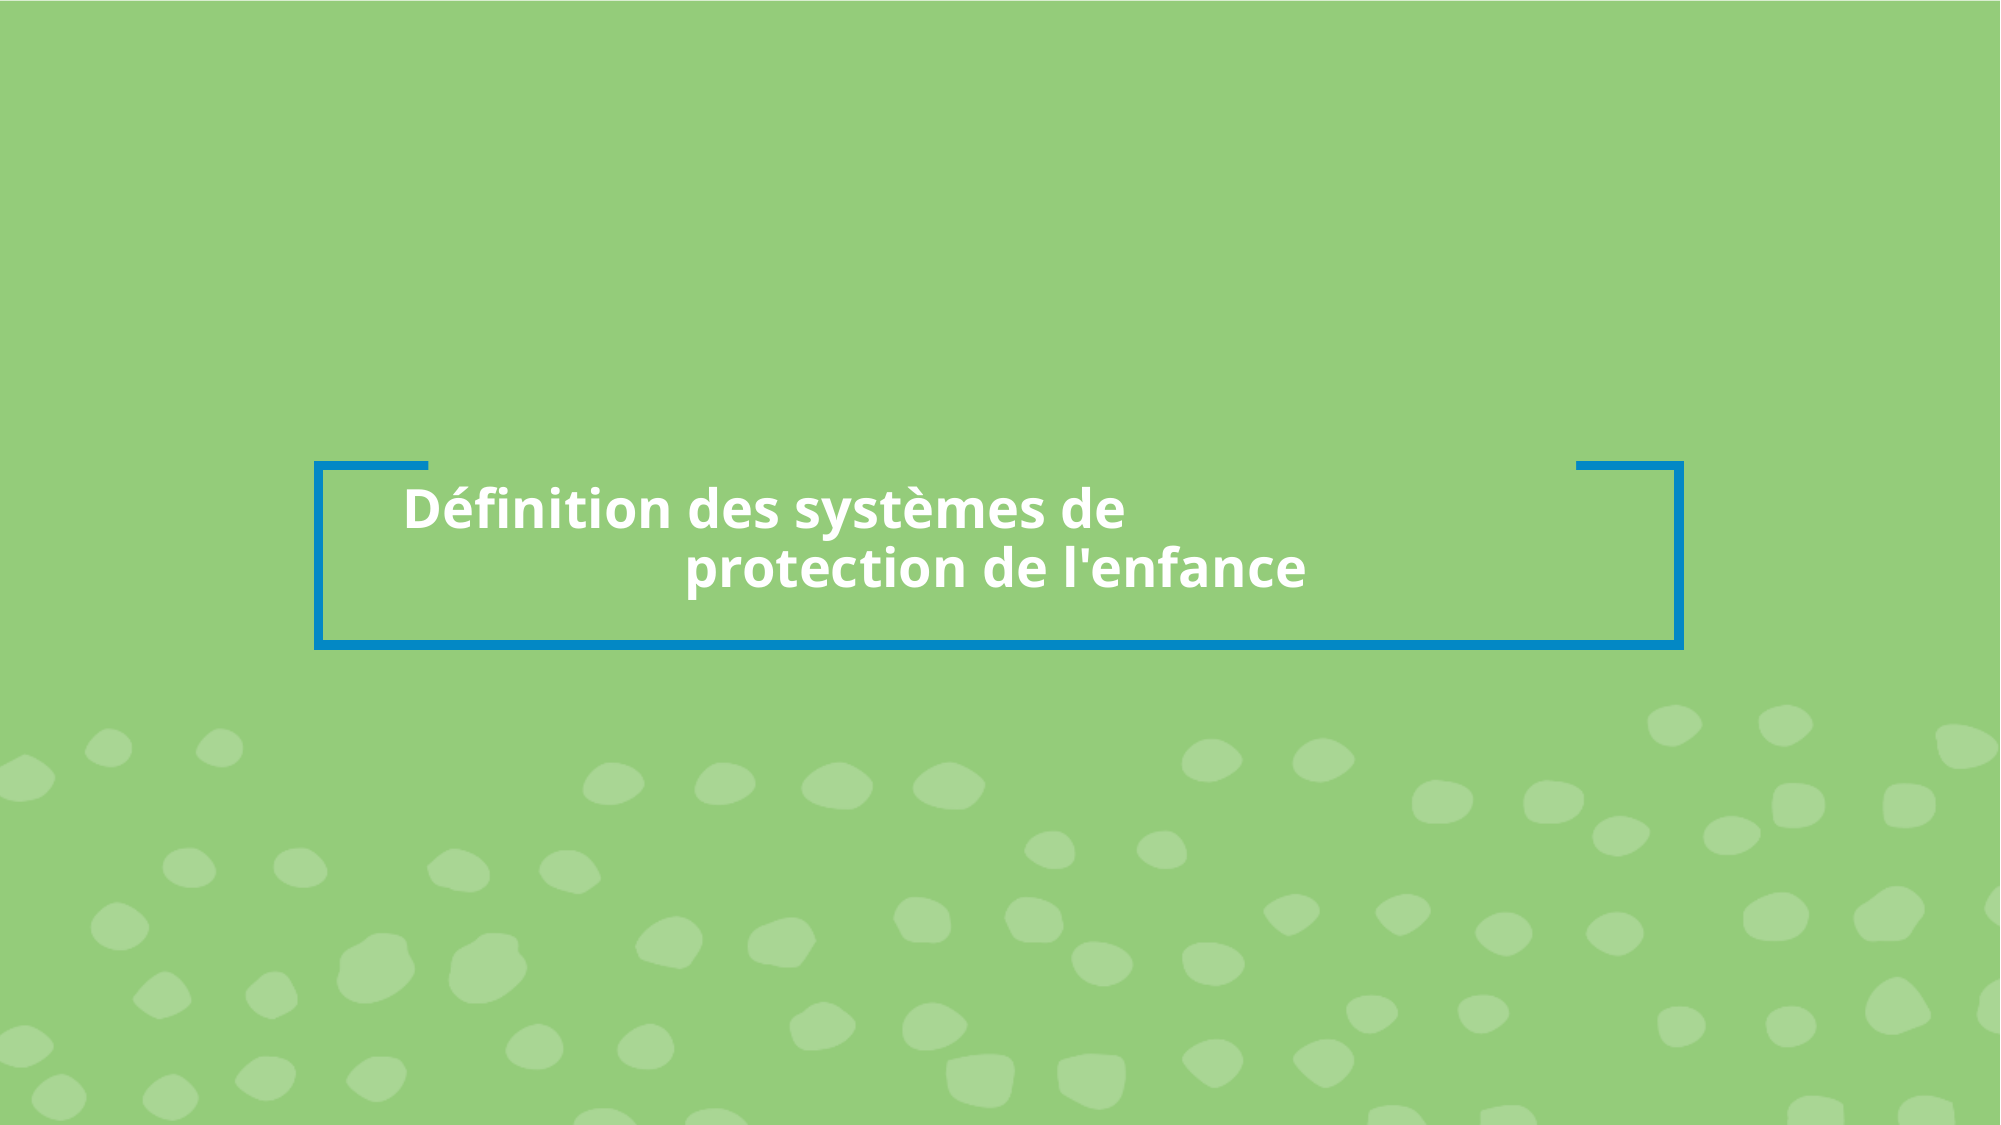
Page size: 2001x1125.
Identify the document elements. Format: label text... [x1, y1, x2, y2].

title Définition des systèmes de protection de l'enfance [352, 480, 1640, 601]
